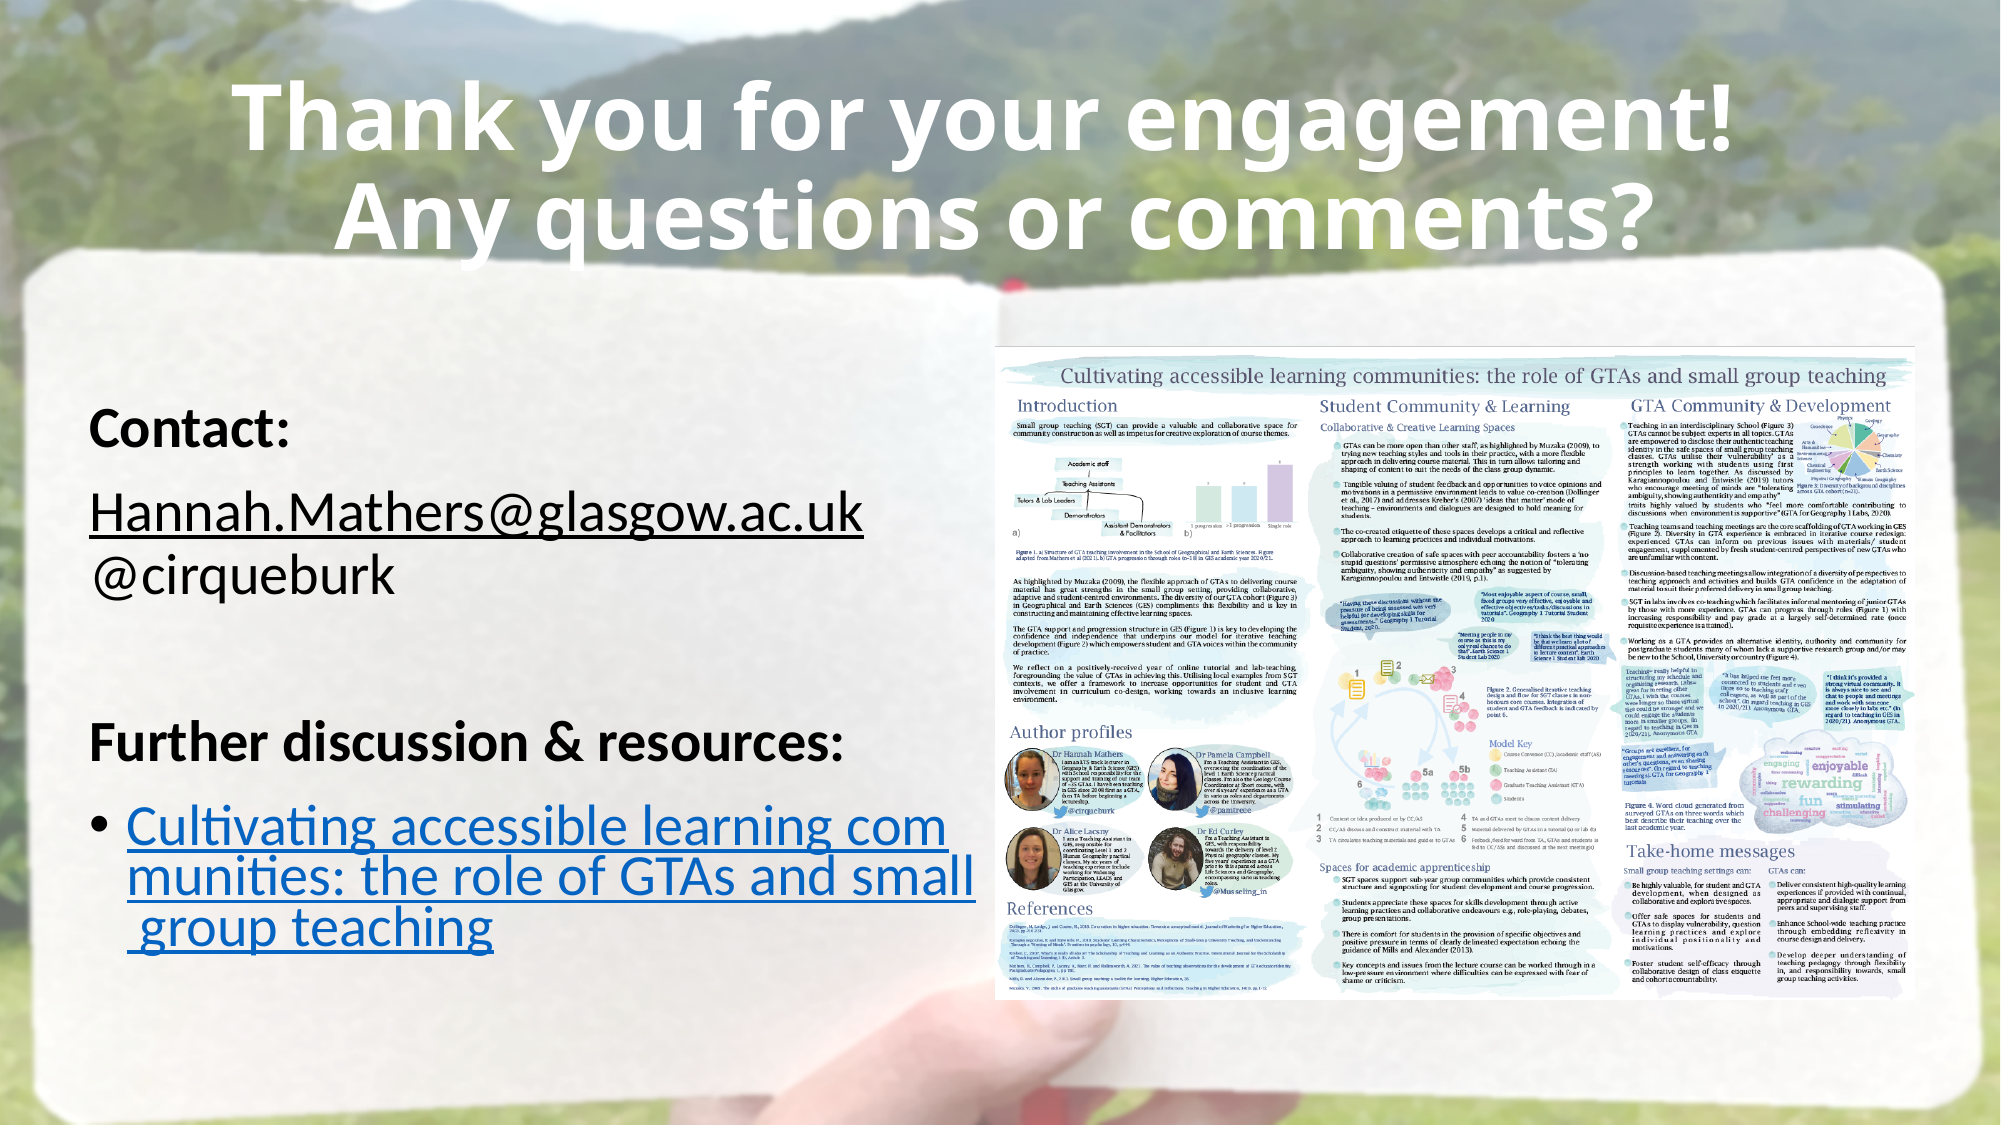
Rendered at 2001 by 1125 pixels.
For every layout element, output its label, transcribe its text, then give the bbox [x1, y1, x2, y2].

title Thank you for your engagement! Any questions or comments? [0, 59, 2000, 281]
picture [0, 0, 2001, 1125]
list Contact: Hannah.Mathers@glasgow.ac.uk @cirqueburk Further discussion & resources: Cultivating accessible learning communities: the role of GTAs and small group teaching [74, 299, 994, 1100]
